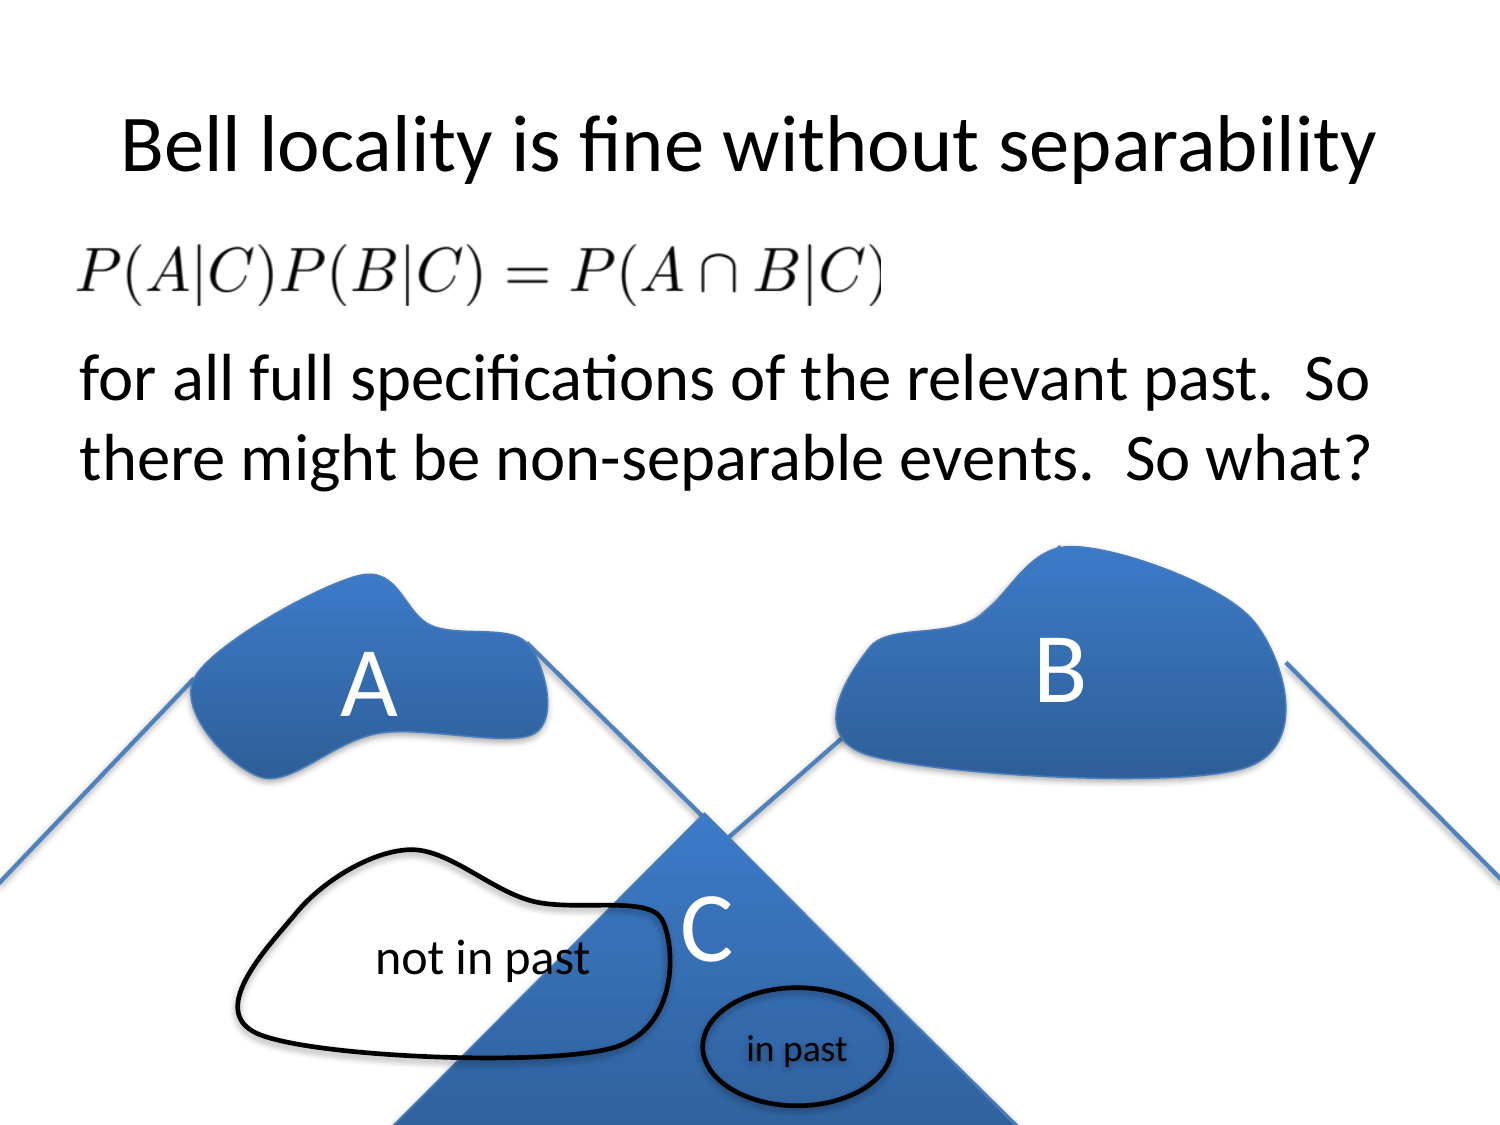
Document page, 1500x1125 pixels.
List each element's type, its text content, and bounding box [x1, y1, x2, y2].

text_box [0, 678, 195, 885]
text_box A [194, 573, 527, 780]
picture [76, 243, 882, 307]
text_box for all full specifications of the relevant past. So there might be non-separable events. So what? [64, 326, 1415, 506]
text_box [526, 642, 1079, 1125]
title Bell locality is fine without separability [75, 45, 1425, 233]
text_box [236, 870, 346, 1052]
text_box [351, 647, 521, 1125]
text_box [1254, 622, 1500, 885]
text_box B [875, 545, 1255, 780]
